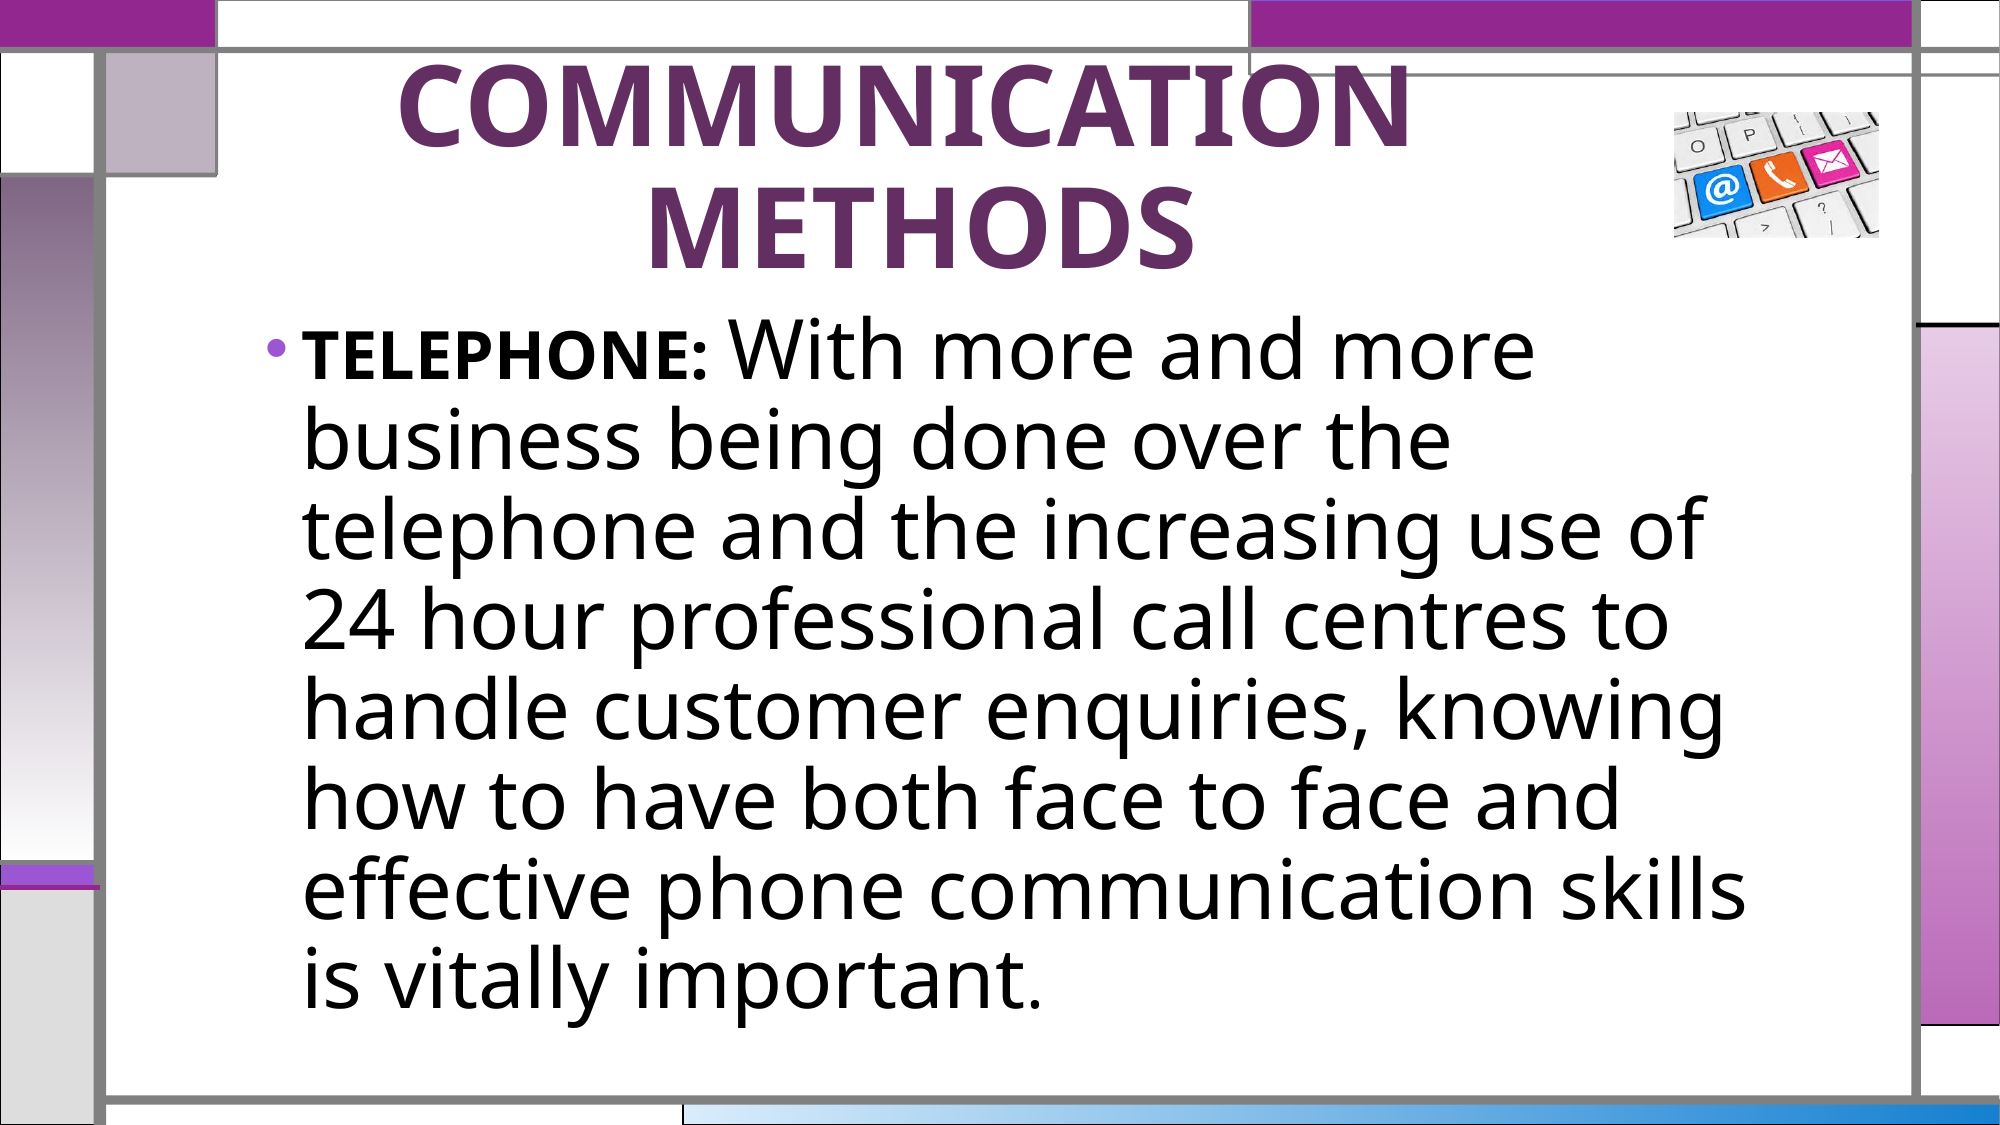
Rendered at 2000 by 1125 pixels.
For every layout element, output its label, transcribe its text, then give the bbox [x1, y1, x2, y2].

picture [1674, 112, 1879, 238]
list TELEPHONE: With more and more business being done over the telephone and the increasing use of 24 hour professional call centres to handle customer enquiries, knowing how to have both face to face and effective phone communication skills is vitally important. [249, 299, 1825, 988]
title COMMUNICATION METHODS [199, 87, 1613, 300]
